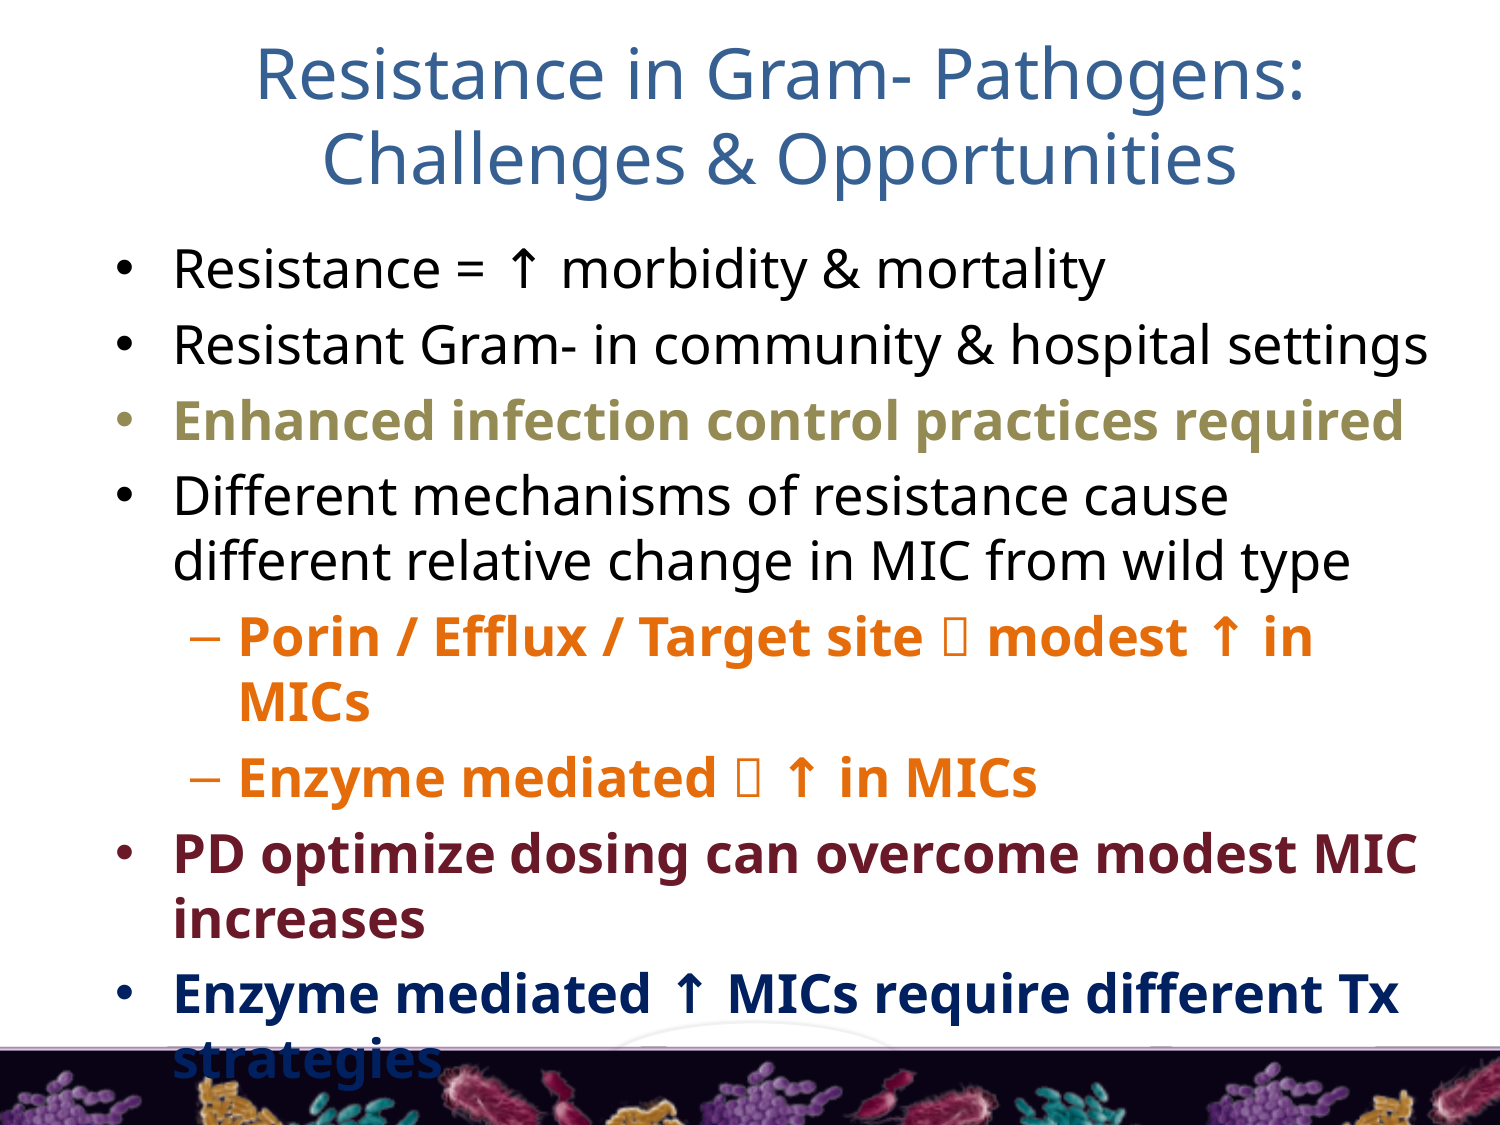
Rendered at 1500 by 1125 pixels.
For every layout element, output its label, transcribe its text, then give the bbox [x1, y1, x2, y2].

list Resistance = ↑ morbidity & mortality Resistant Gram- in community & hospital settings Enhanced infection control practices required Different mechanisms of resistance cause different relative change in MIC from wild type Porin / Efflux / Target site  modest ↑ in MICs Enzyme mediated  ↑ in MICs PD optimize dosing can overcome modest MIC increases Enzyme mediated ↑ MICs require different Tx strategies [100, 226, 1462, 970]
title Resistance in Gram- Pathogens: Challenges & Opportunities [136, 19, 1425, 208]
